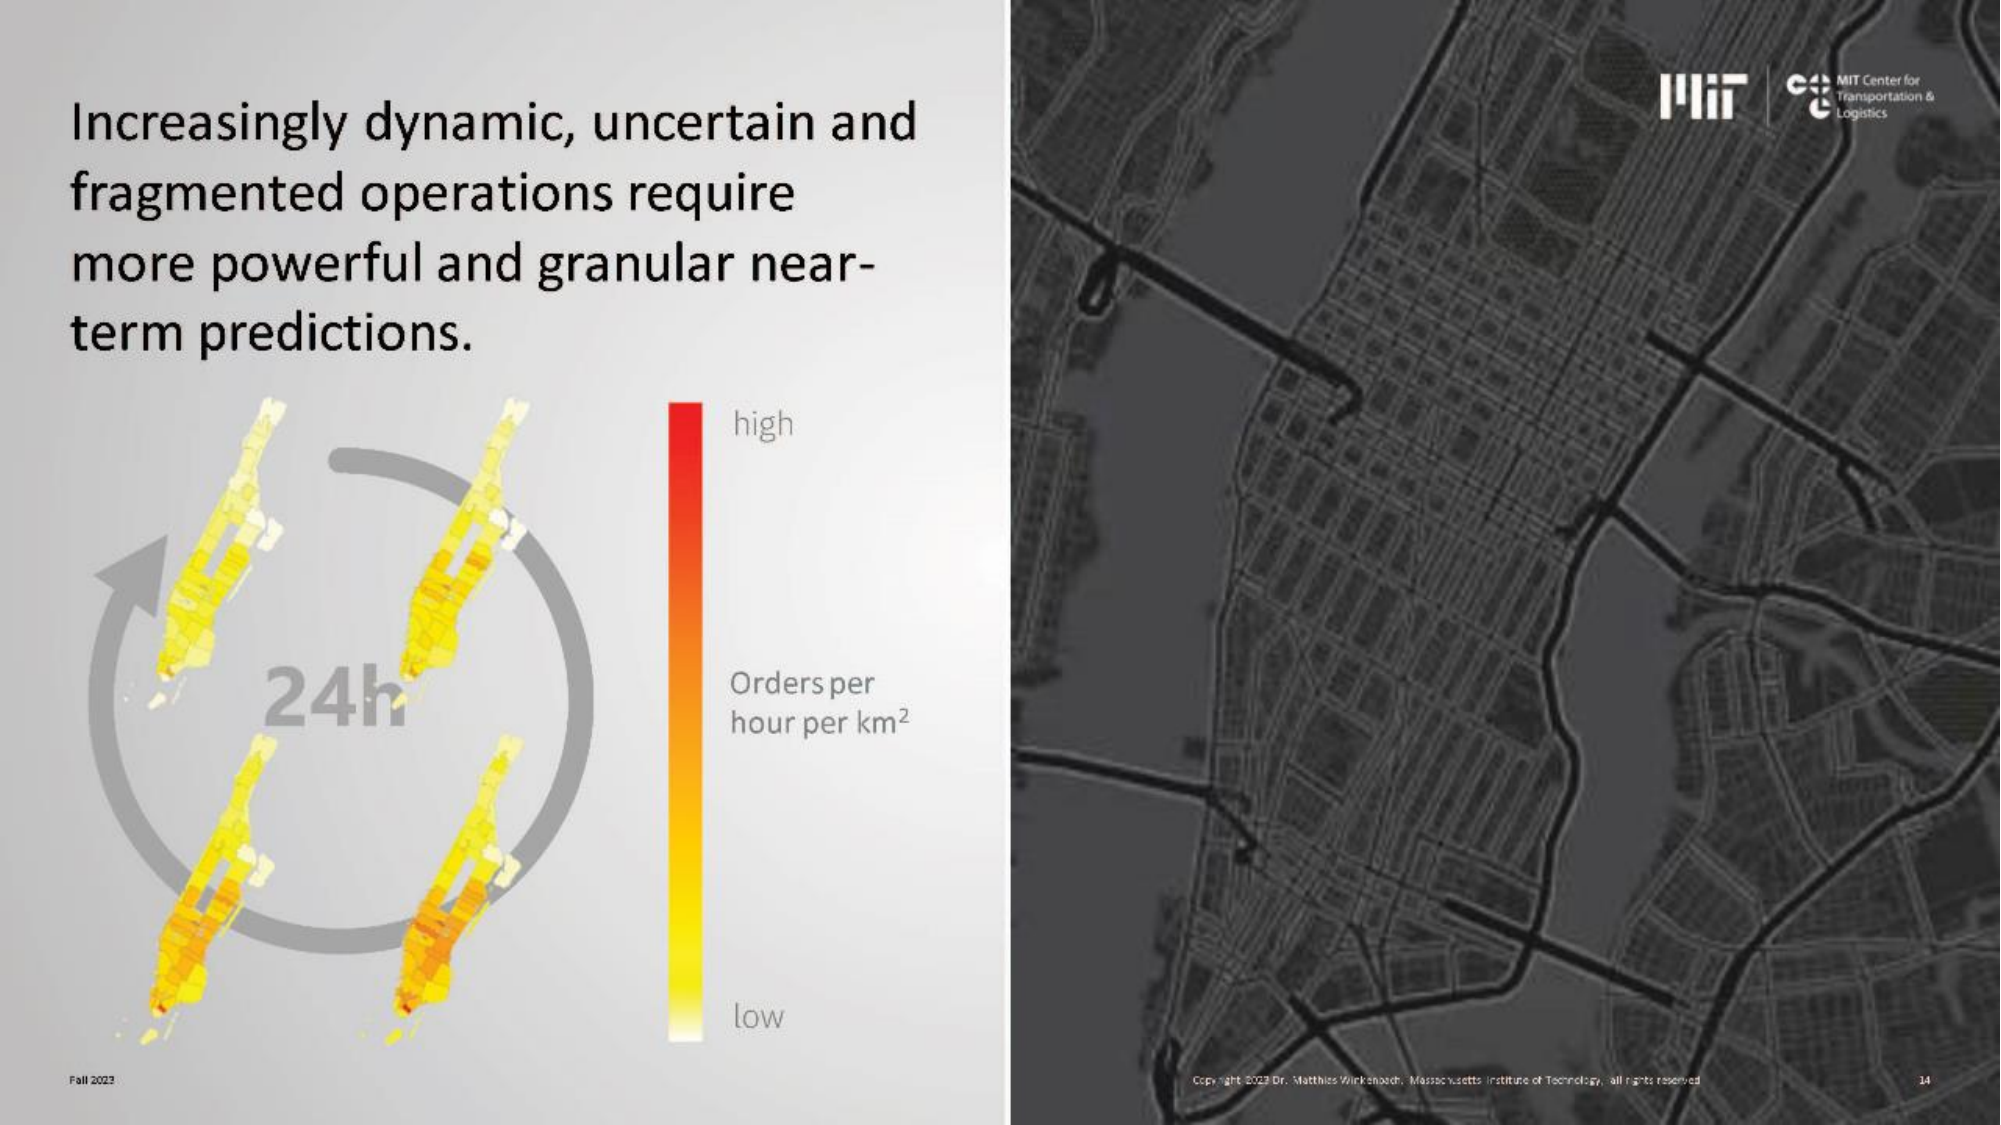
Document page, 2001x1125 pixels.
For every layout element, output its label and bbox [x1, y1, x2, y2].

list [0, 0, 2000, 1125]
